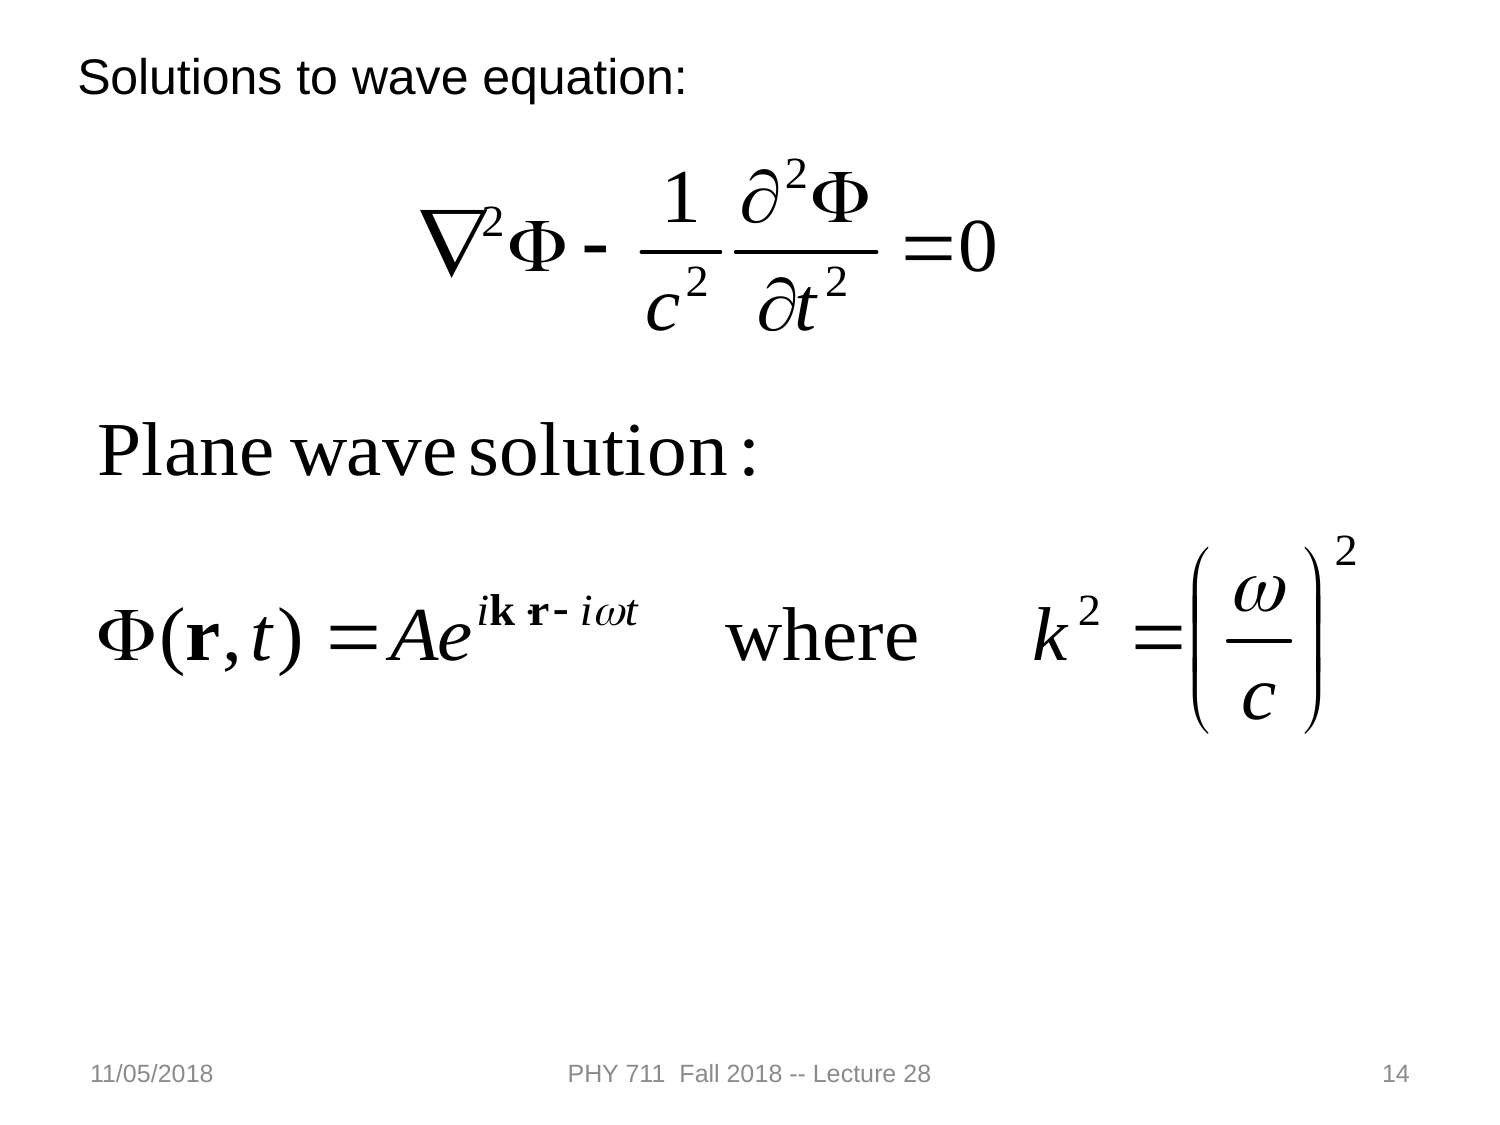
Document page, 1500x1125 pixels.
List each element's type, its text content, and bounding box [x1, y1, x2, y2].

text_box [85, 406, 1376, 751]
footer PHY 711 Fall 2018 -- Lecture 28 [512, 1042, 988, 1103]
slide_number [75, 1042, 425, 1103]
slide_number 14 [1074, 1042, 1425, 1103]
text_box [410, 137, 1053, 348]
text_box Solutions to wave equation: [62, 37, 1313, 113]
